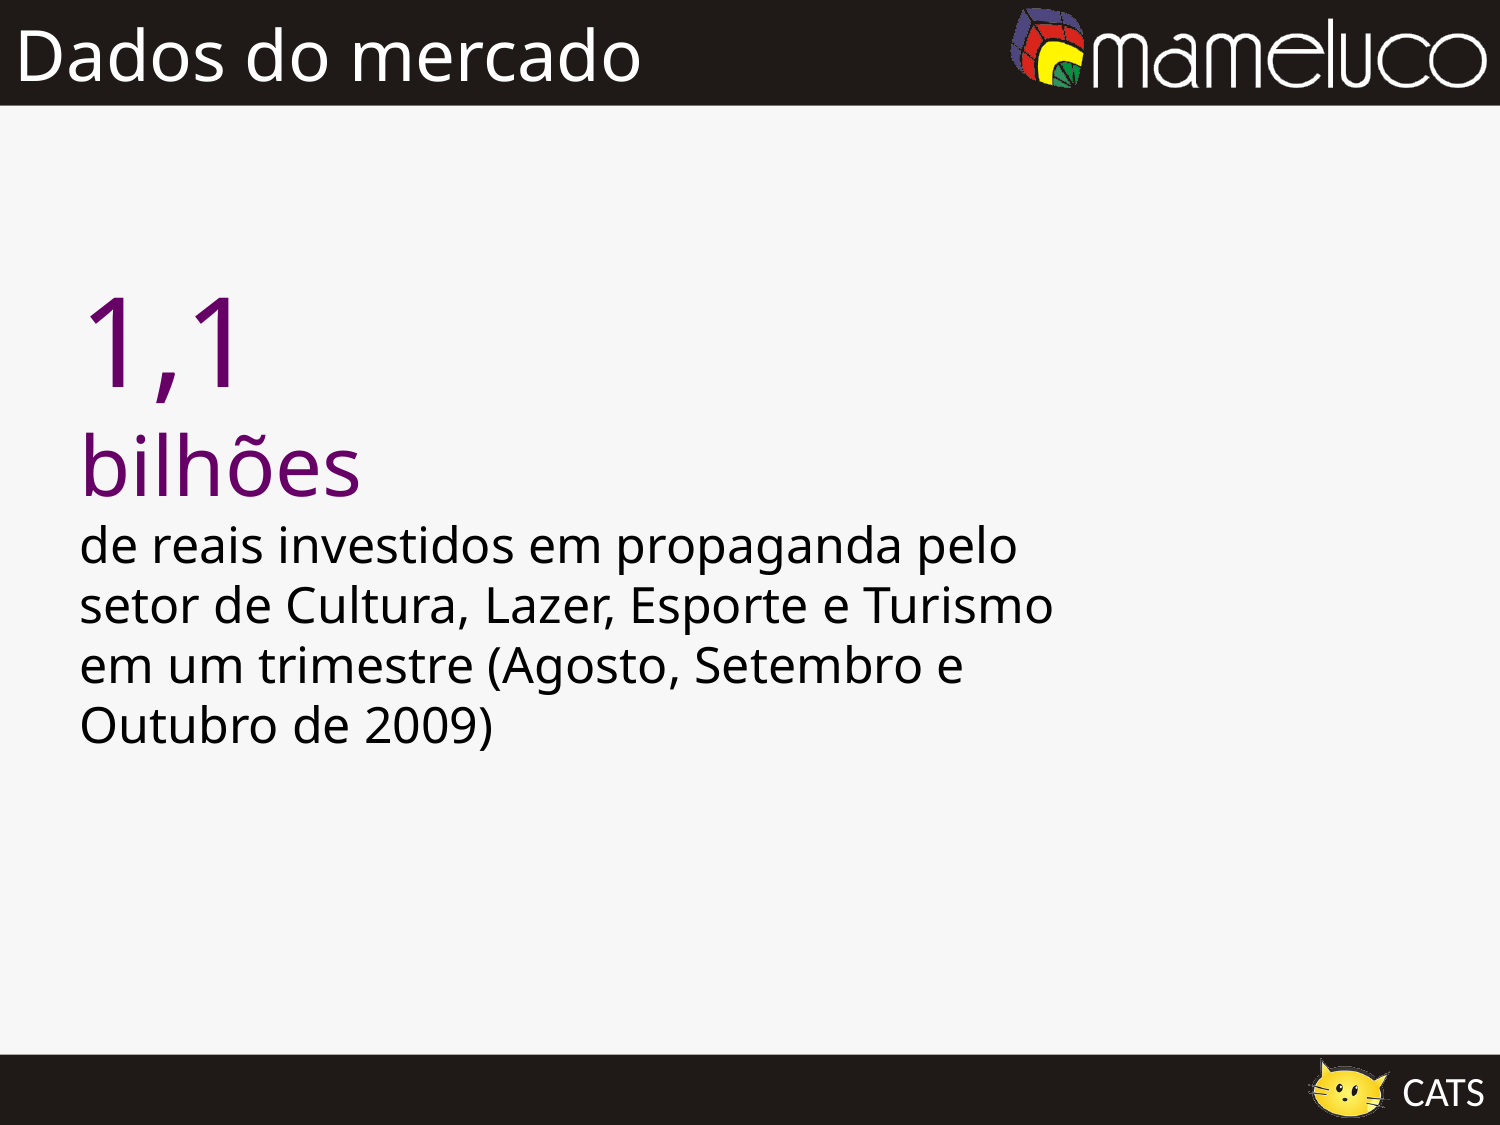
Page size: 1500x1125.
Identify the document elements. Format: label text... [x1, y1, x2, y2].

text_box Dados do mercado [0, 0, 1500, 107]
text_box 1,1 bilhões [64, 255, 396, 521]
text_box de reais investidos em propaganda pelo setor de Cultura, Lazer, Esporte e Turismo em um trimestre (Agosto, Setembro e Outubro de 2009) [64, 505, 1152, 761]
text_box CATS [0, 1053, 1500, 1125]
picture [1007, 5, 1490, 94]
picture [1307, 1056, 1390, 1119]
